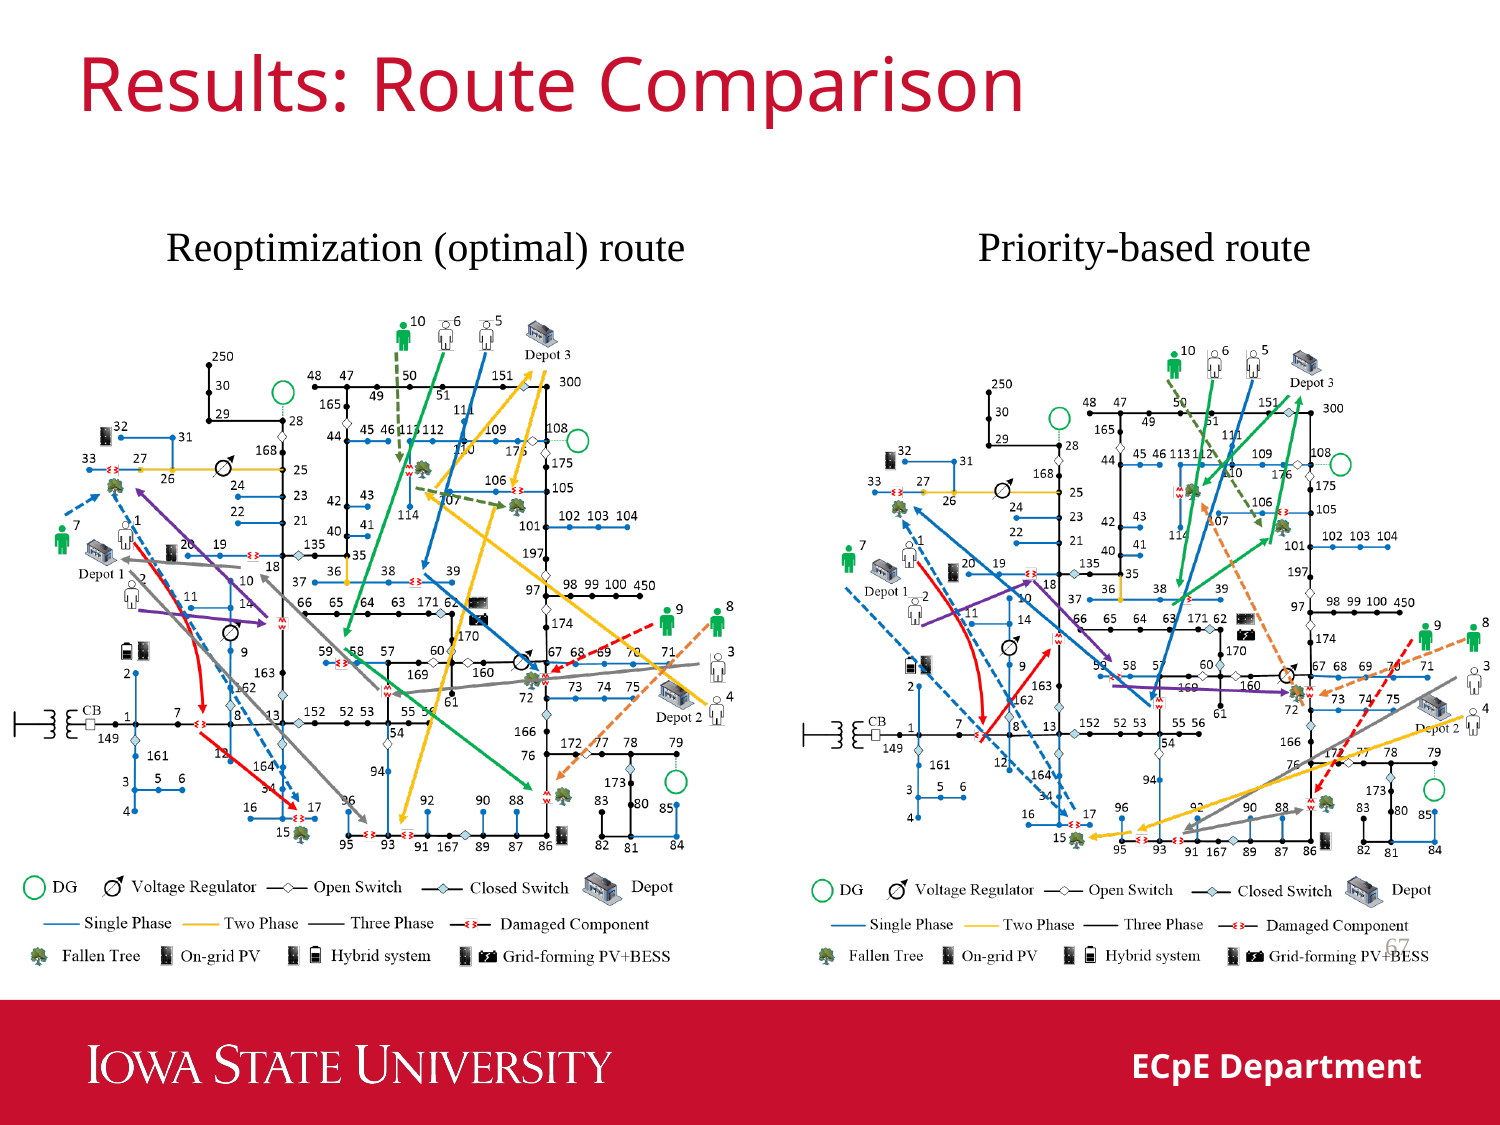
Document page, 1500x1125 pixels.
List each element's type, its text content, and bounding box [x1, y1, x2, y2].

title Results: Route Comparison [62, 12, 1488, 151]
picture [801, 336, 1500, 976]
text_box Priority-based route [963, 212, 1327, 278]
list ECpE Department [1037, 1037, 1438, 1101]
text_box Reoptimization (optimal) route [151, 212, 701, 278]
picture [12, 306, 745, 976]
picture [87, 1044, 613, 1088]
